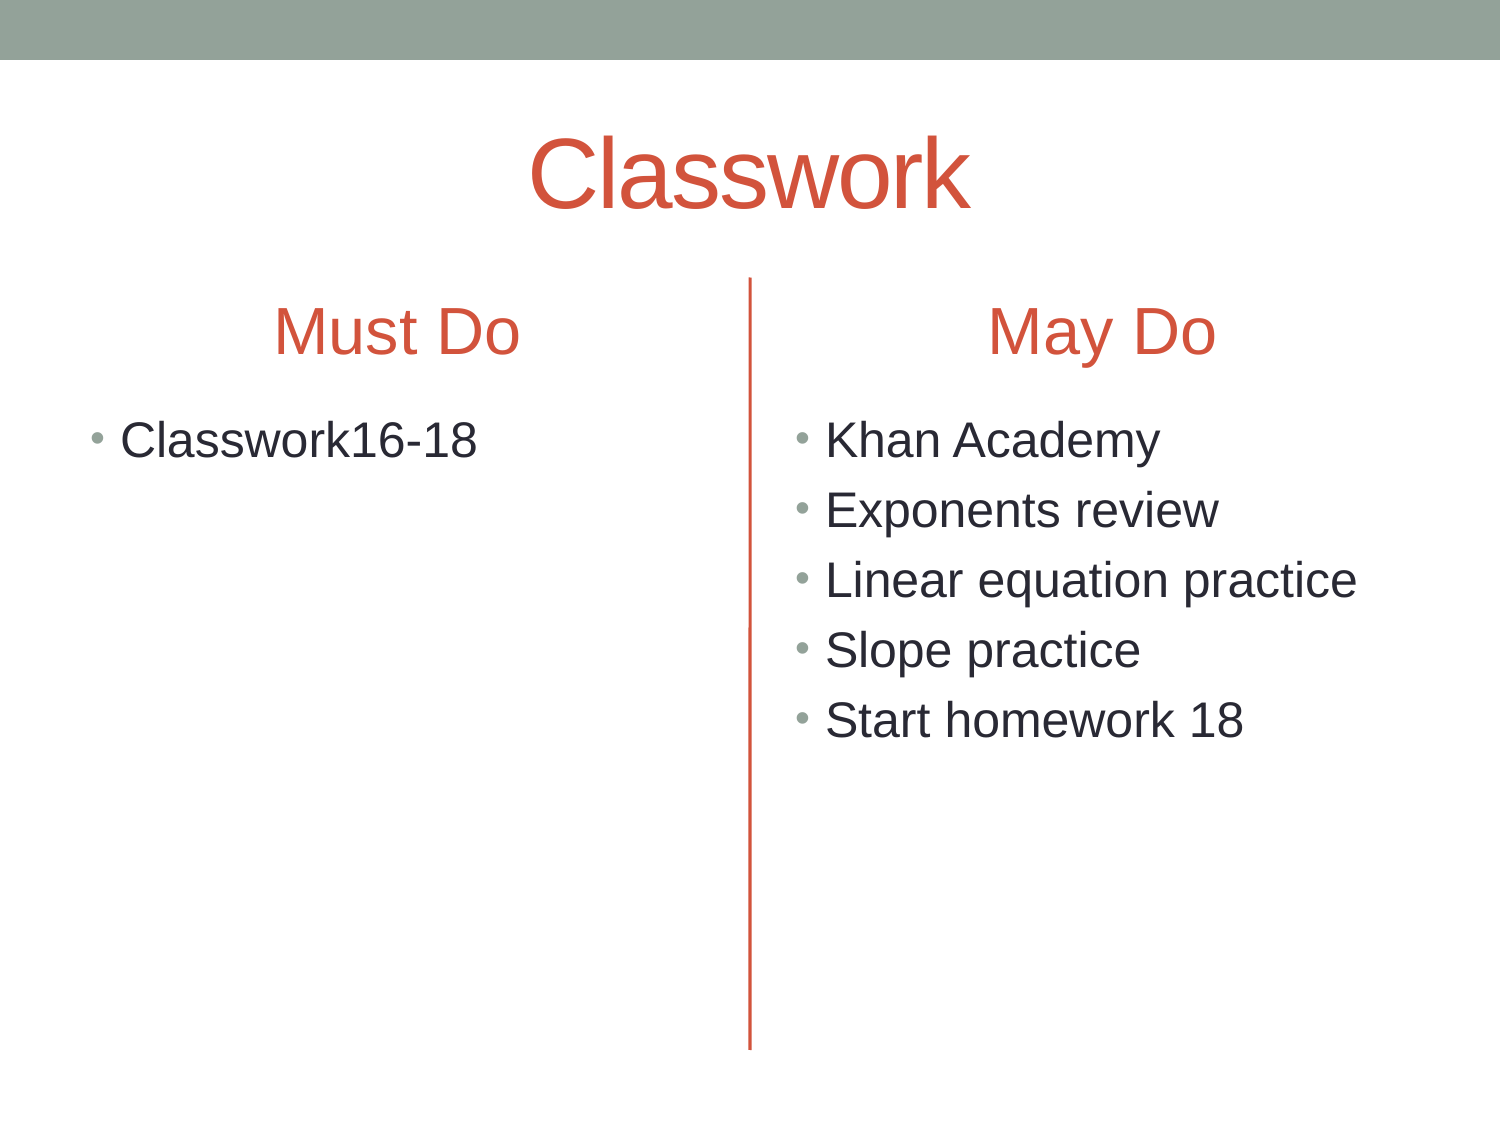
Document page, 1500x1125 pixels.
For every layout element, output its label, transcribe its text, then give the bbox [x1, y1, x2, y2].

list May Do [780, 275, 1425, 380]
list Khan Academy Exponents review Linear equation practice Slope practice Start homework 18 [780, 399, 1425, 1049]
list Classwork16-18 [75, 399, 720, 1049]
title Classwork [75, 87, 1425, 250]
list Must Do [75, 275, 720, 380]
